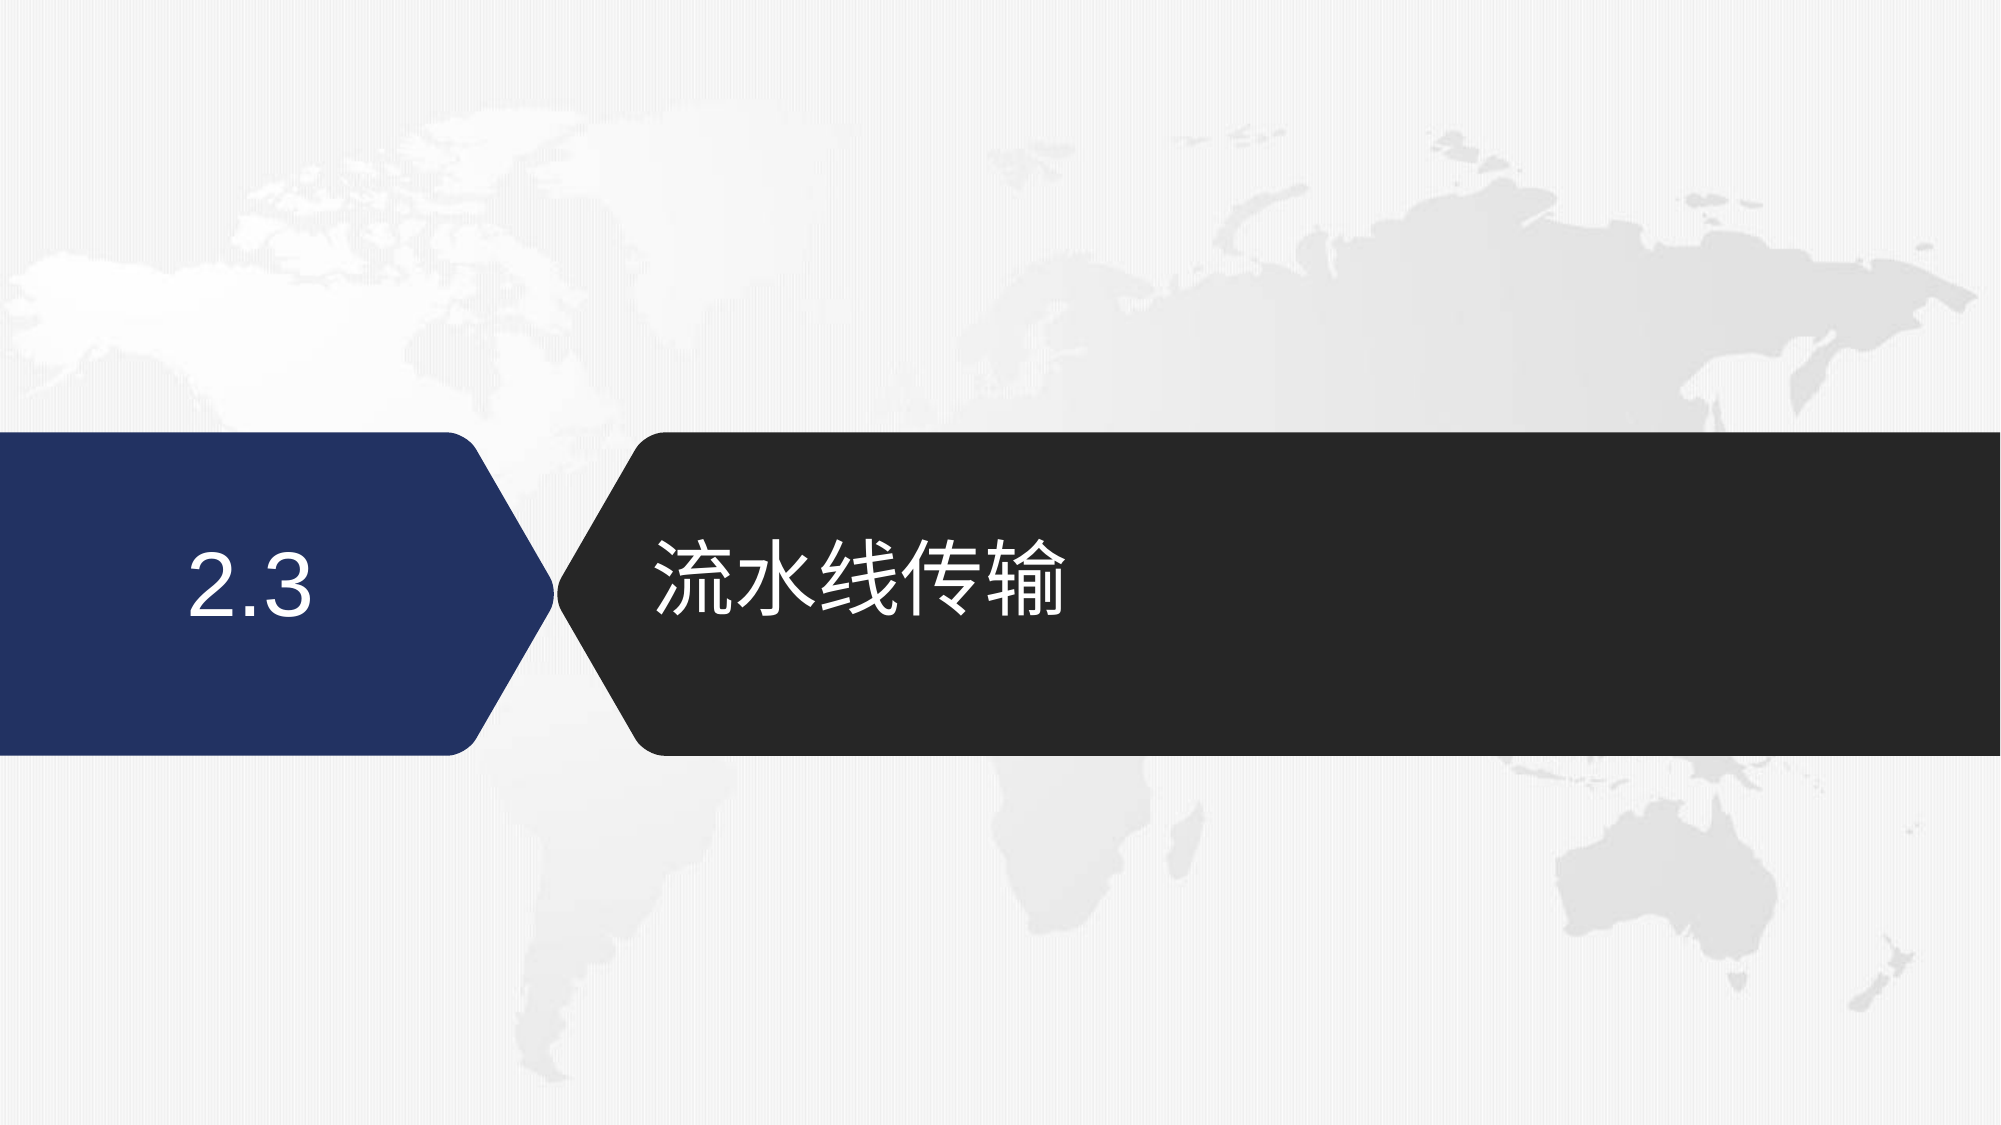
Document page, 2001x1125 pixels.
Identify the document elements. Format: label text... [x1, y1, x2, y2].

picture [0, 0, 2001, 1125]
title 2.3 [89, 530, 412, 688]
list 流水线传输 [636, 530, 1977, 688]
